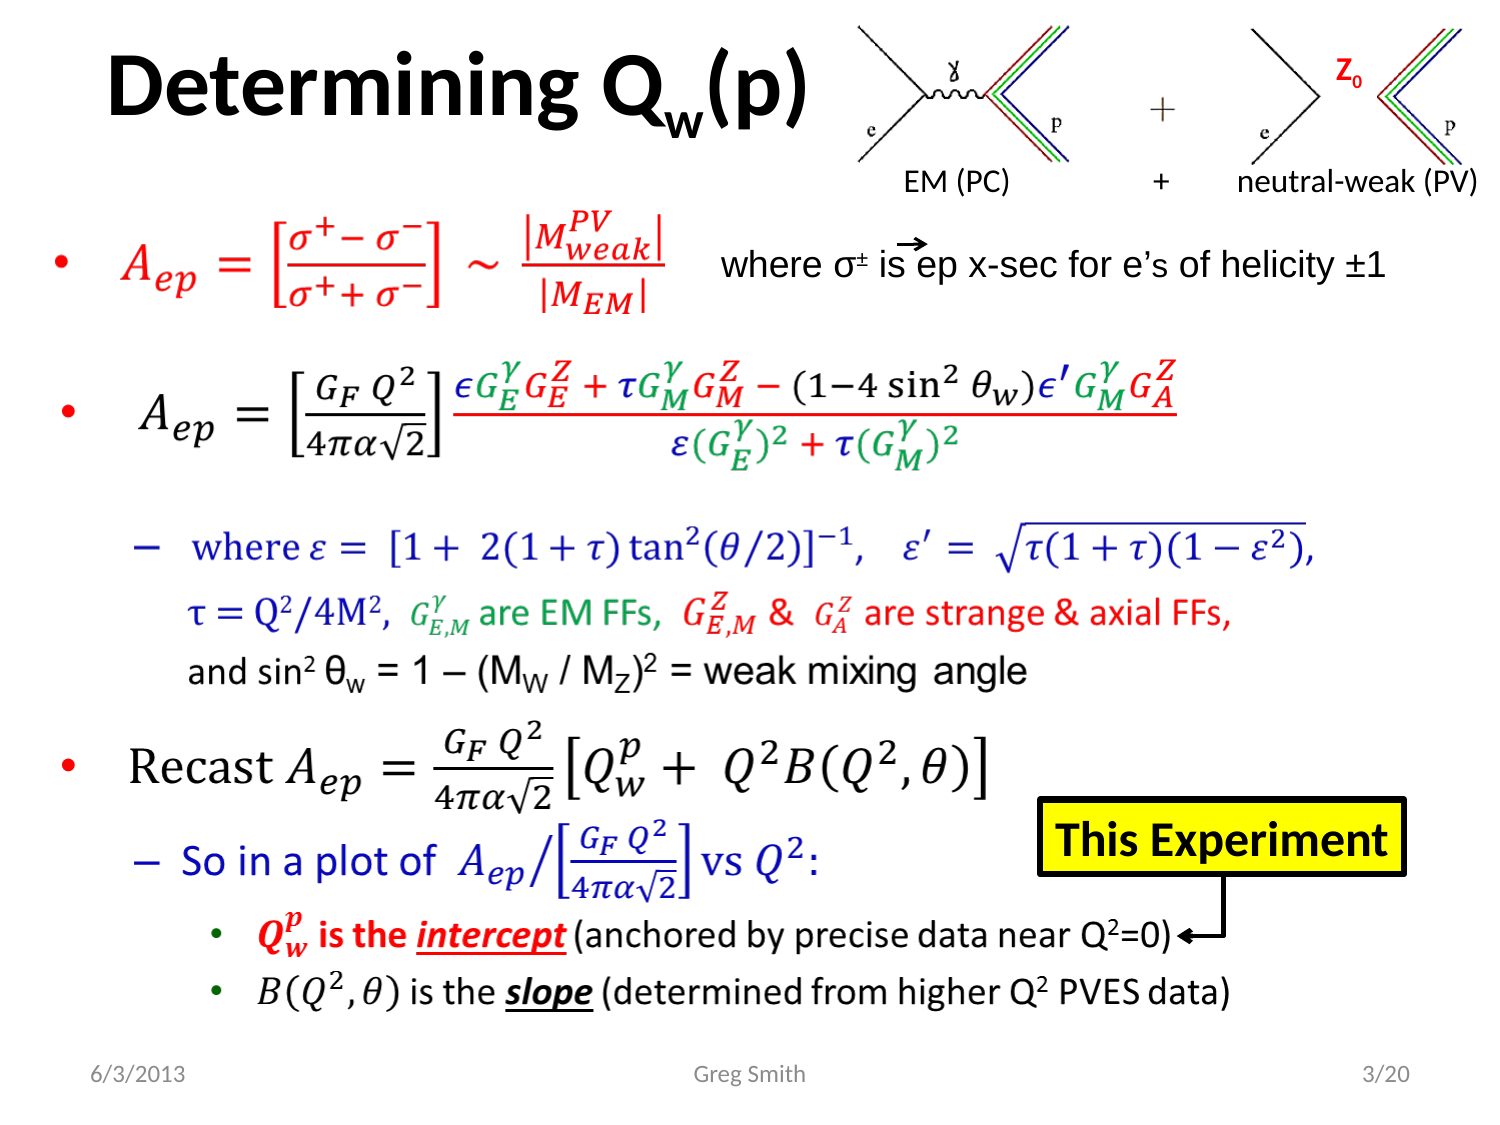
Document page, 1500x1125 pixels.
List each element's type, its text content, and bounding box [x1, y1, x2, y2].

picture [29, 359, 1339, 1040]
list [1260, 717, 1463, 1042]
footer Greg Smith [512, 1049, 988, 1103]
slide_number 3 [1074, 1042, 1425, 1103]
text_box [1260, 799, 1407, 937]
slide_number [75, 1049, 425, 1103]
title Determining Qw(p) [50, 0, 867, 173]
picture [22, 210, 665, 321]
text_box EM (PC) + neutral-weak (PV) [873, 151, 1500, 247]
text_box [846, 18, 1481, 179]
text_box where σ± is ep x-sec for e’s of helicity ±1 [706, 232, 1413, 293]
